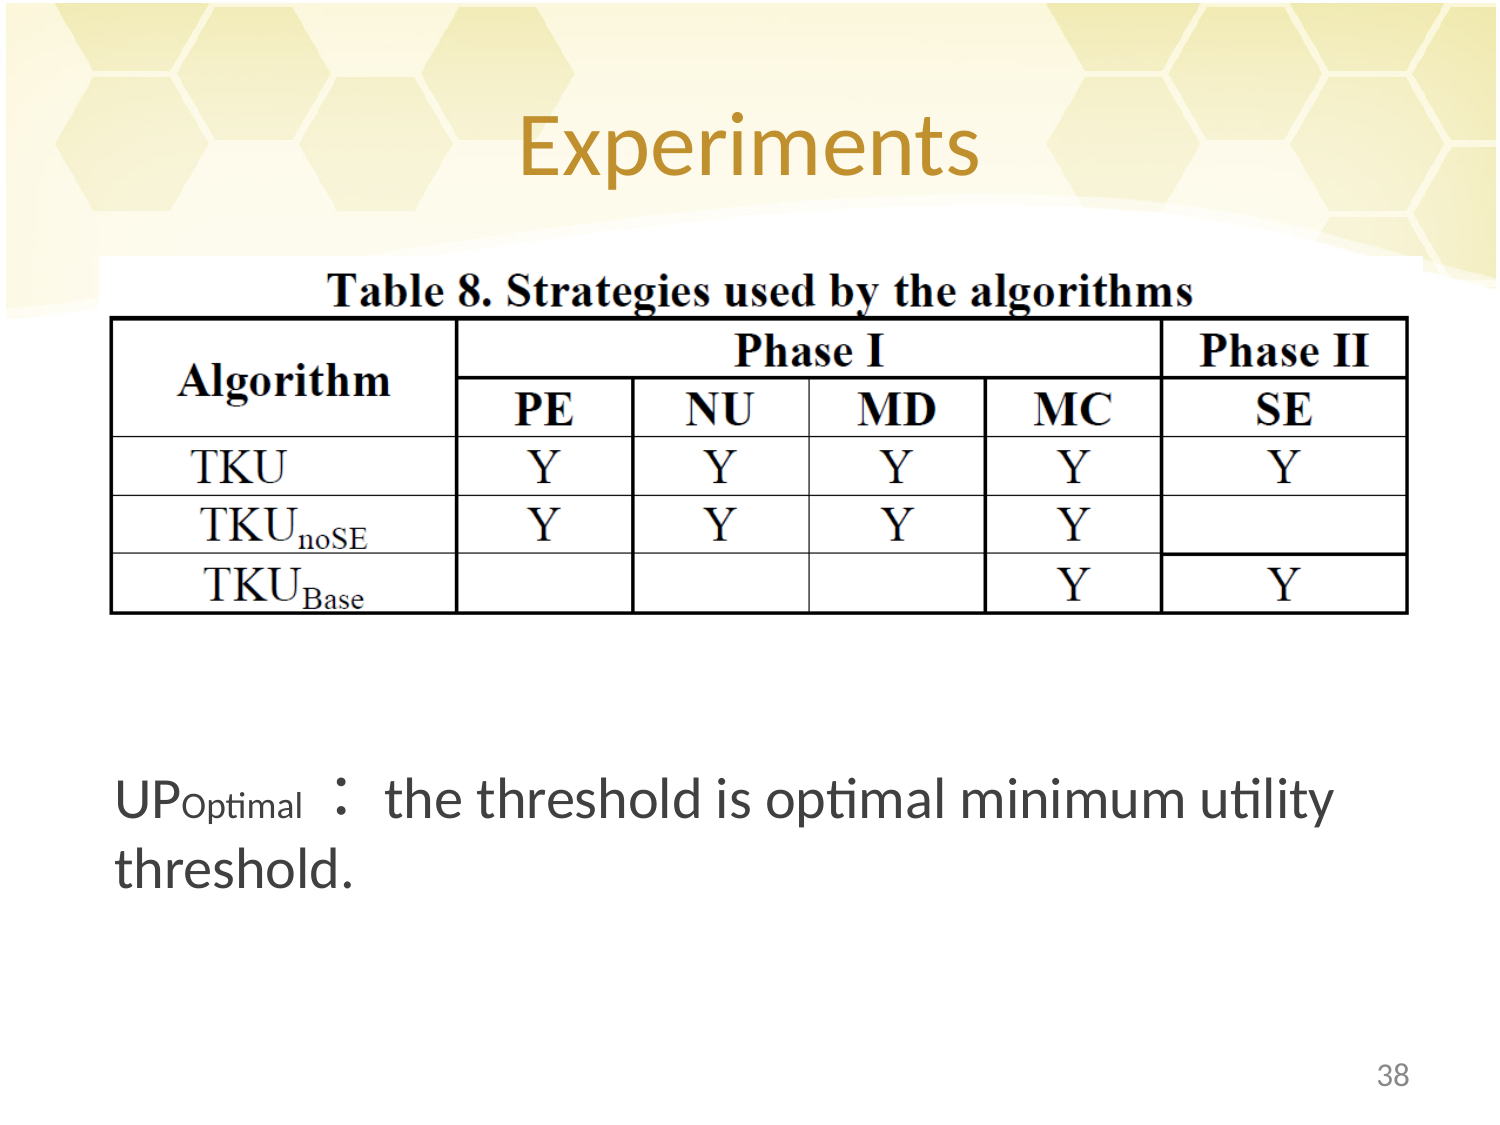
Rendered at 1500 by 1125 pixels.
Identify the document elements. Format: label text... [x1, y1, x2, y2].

picture [0, 0, 1500, 1125]
title Experiments [75, 45, 1425, 233]
slide_number 38 [1074, 1042, 1425, 1103]
text_box UPOptimal：the threshold is optimal minimum utility threshold. [99, 682, 1423, 908]
